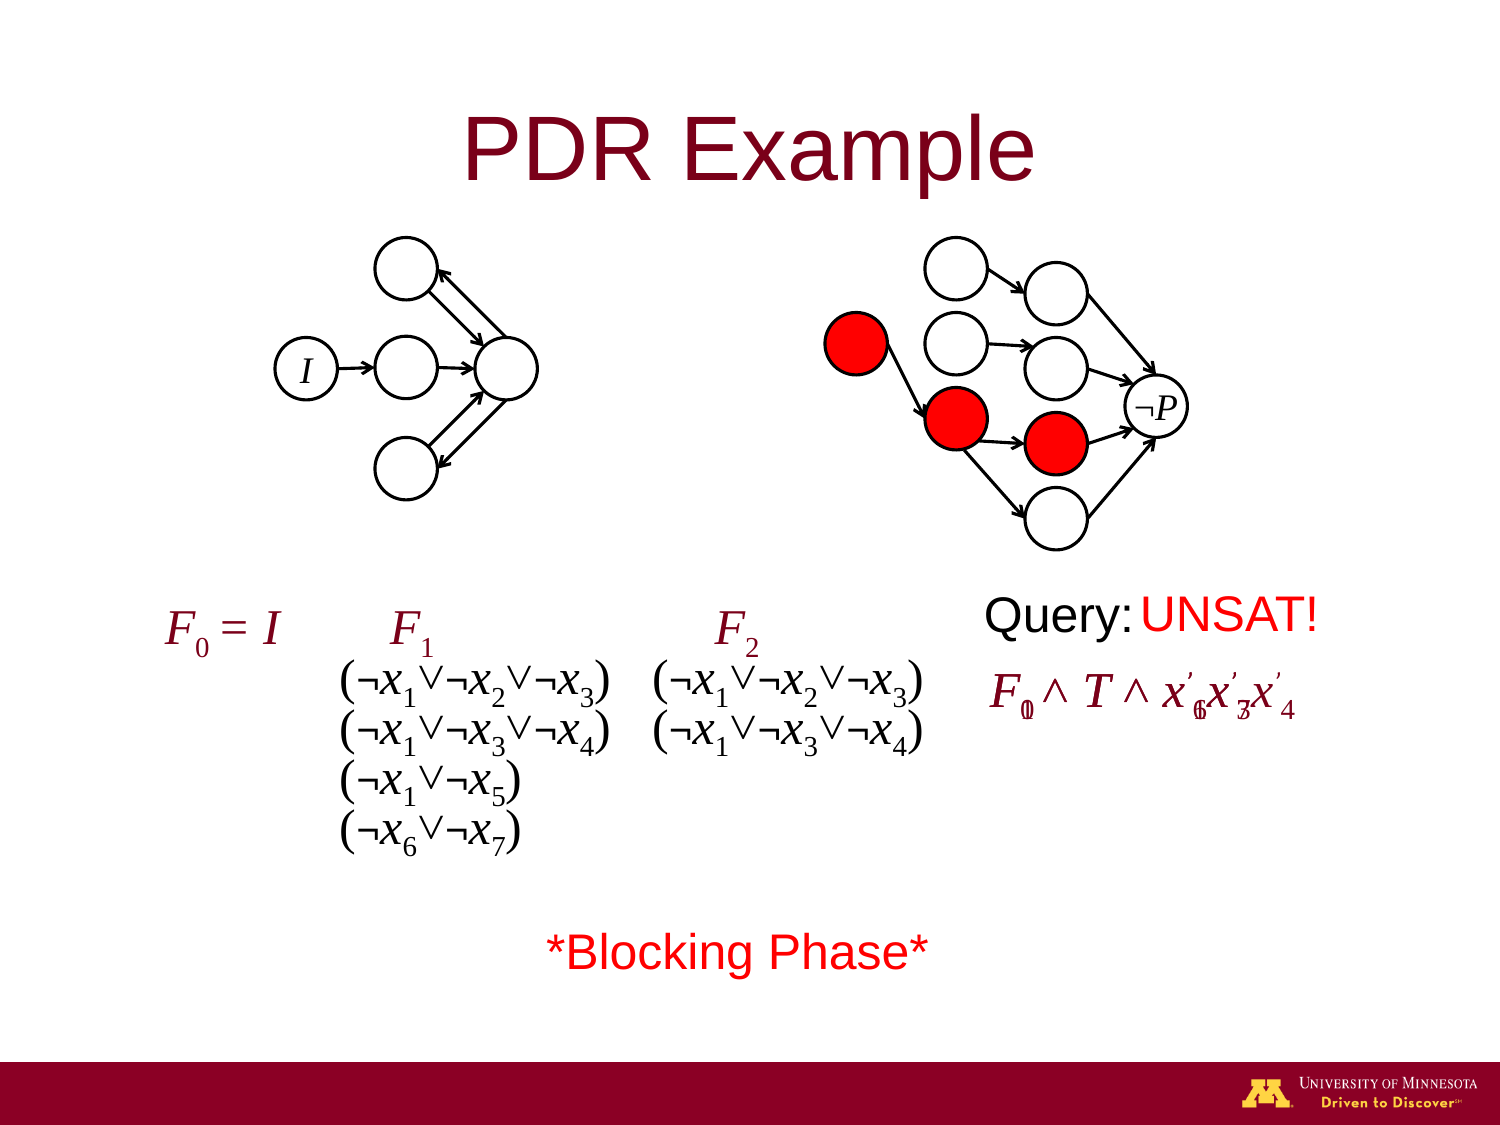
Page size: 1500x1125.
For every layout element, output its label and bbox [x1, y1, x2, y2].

title [112, 49, 1388, 238]
text_box [824, 237, 1194, 550]
text_box [149, 587, 313, 671]
text_box [274, 237, 538, 500]
text_box [324, 574, 1400, 870]
text_box [487, 911, 988, 987]
picture [0, 1062, 1500, 1125]
